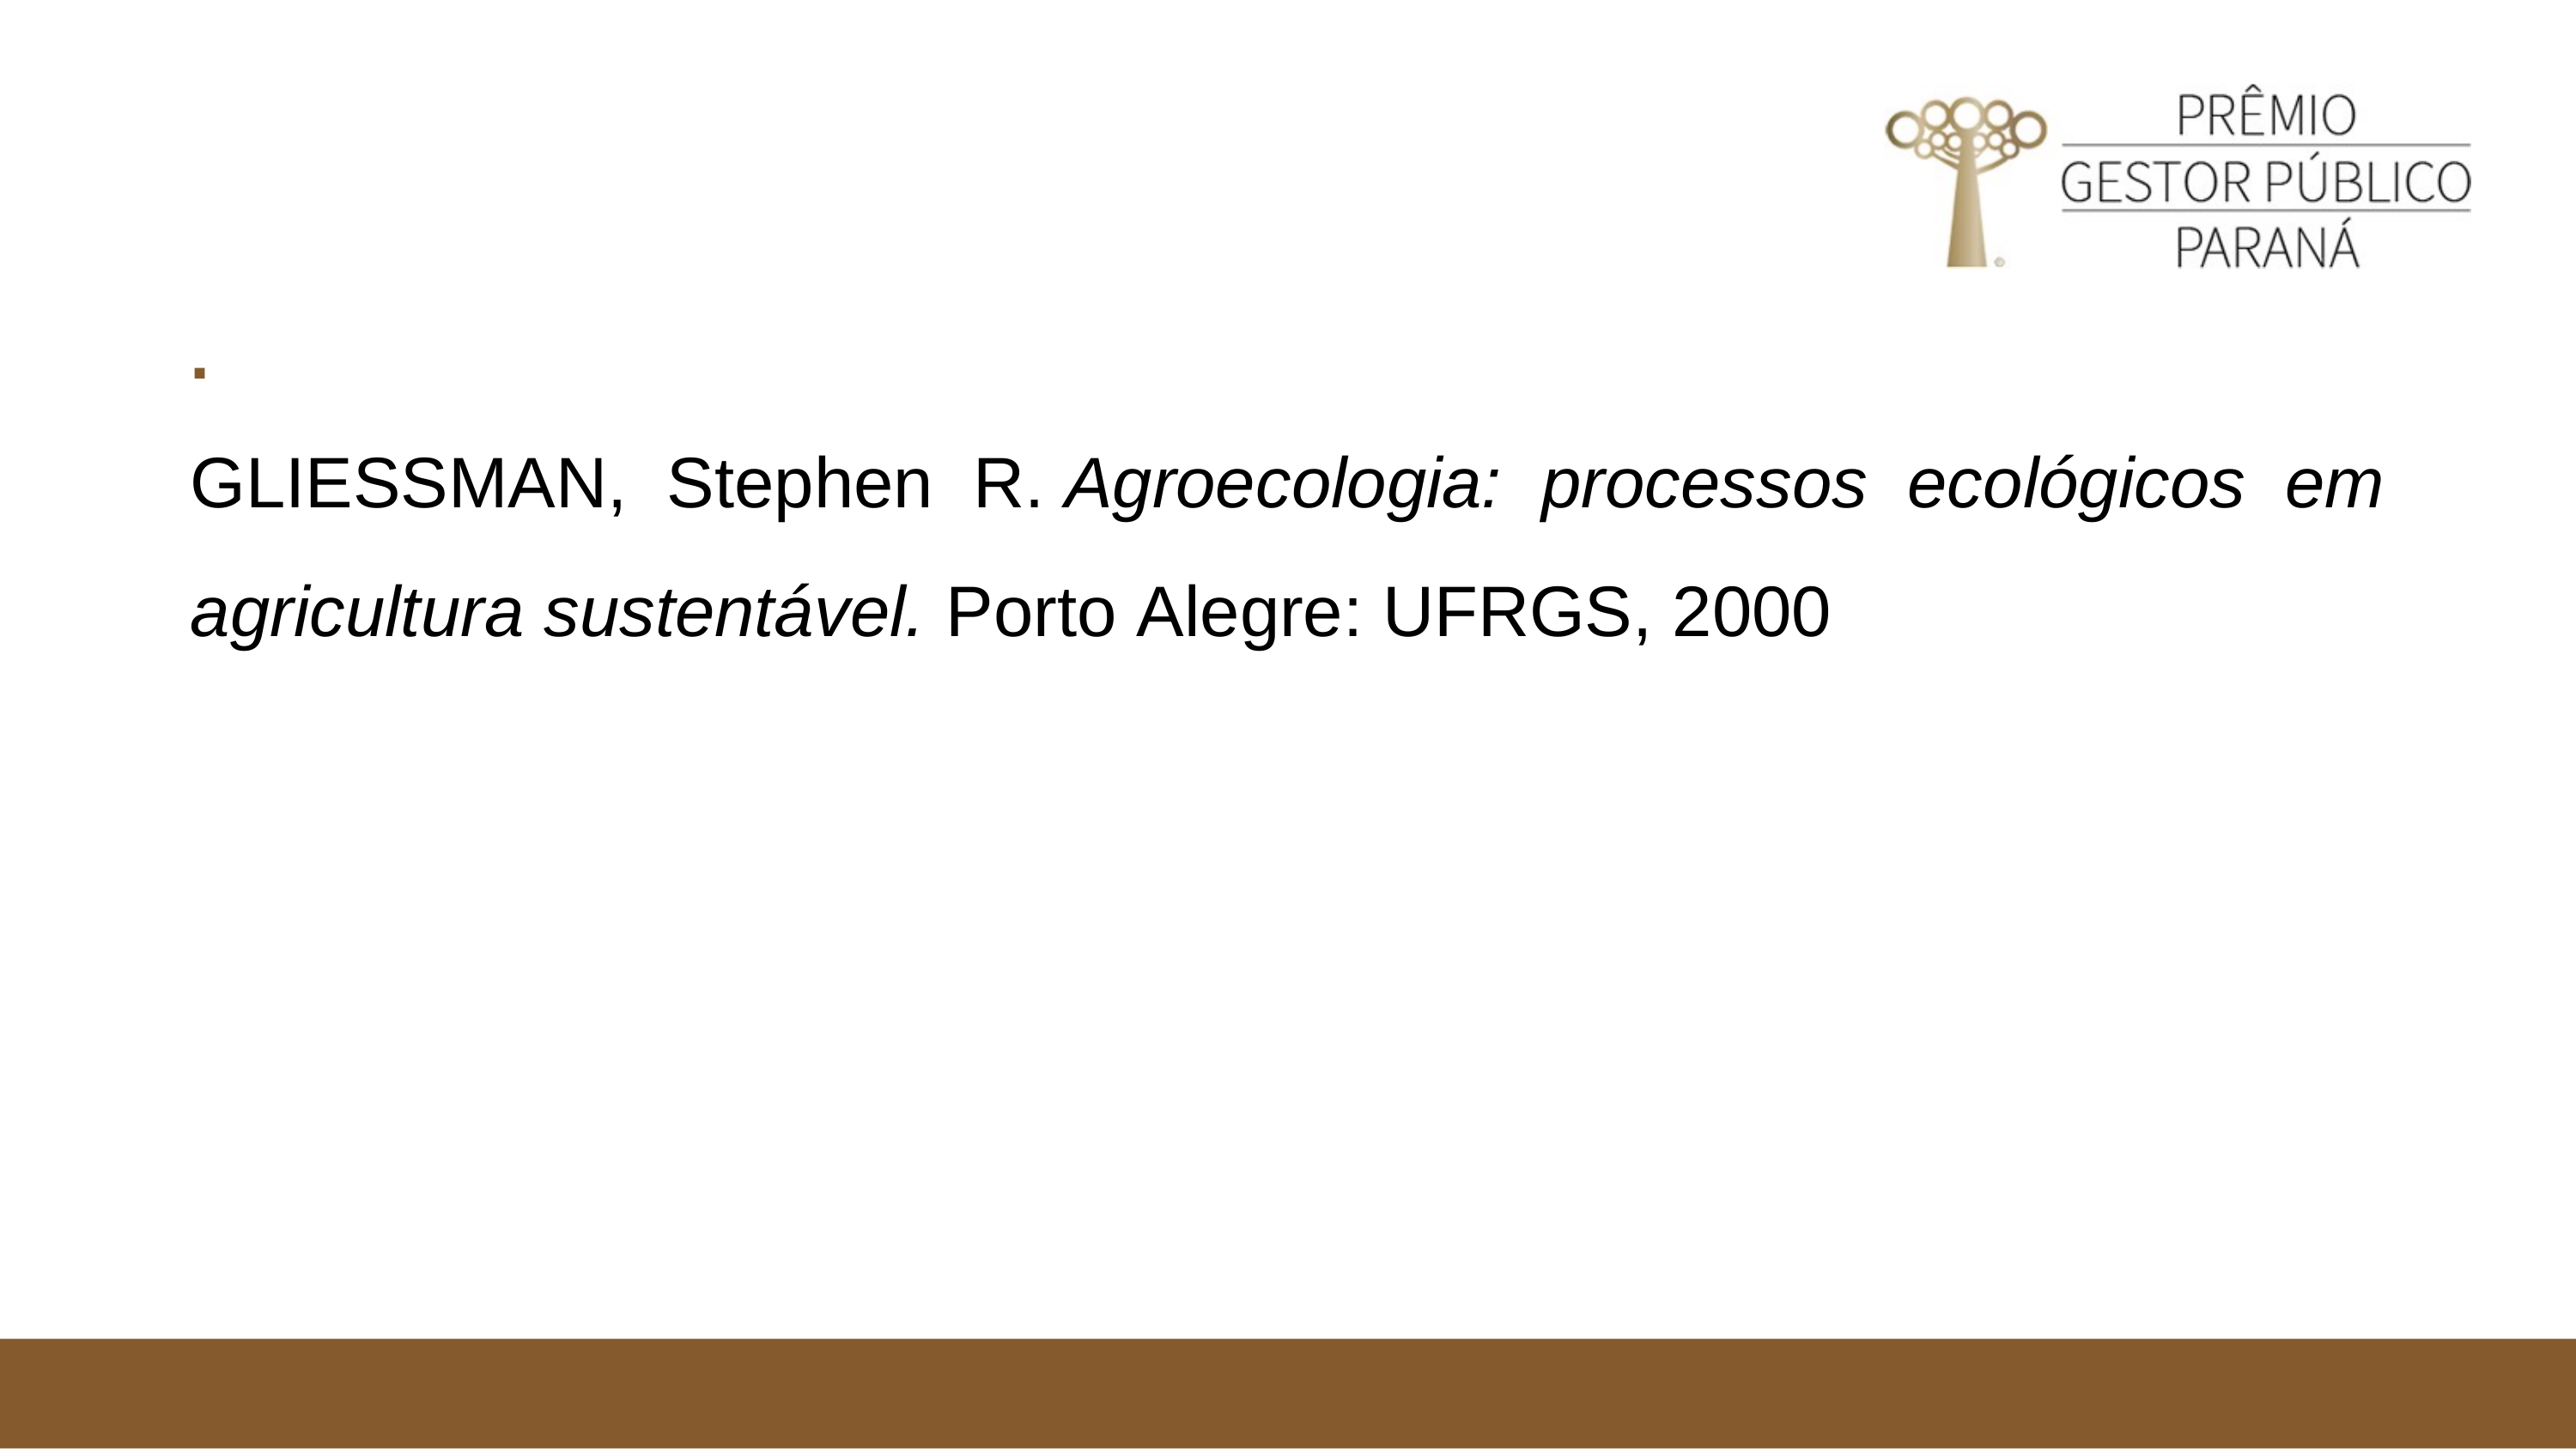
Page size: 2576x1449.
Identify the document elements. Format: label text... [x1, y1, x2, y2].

title . GLIESSMAN, Stephen R. Agroecologia: processos ecológicos em agricultura sustentável. Porto Alegre: UFRGS, 2000 [190, 136, 2386, 670]
picture [1884, 83, 2471, 269]
